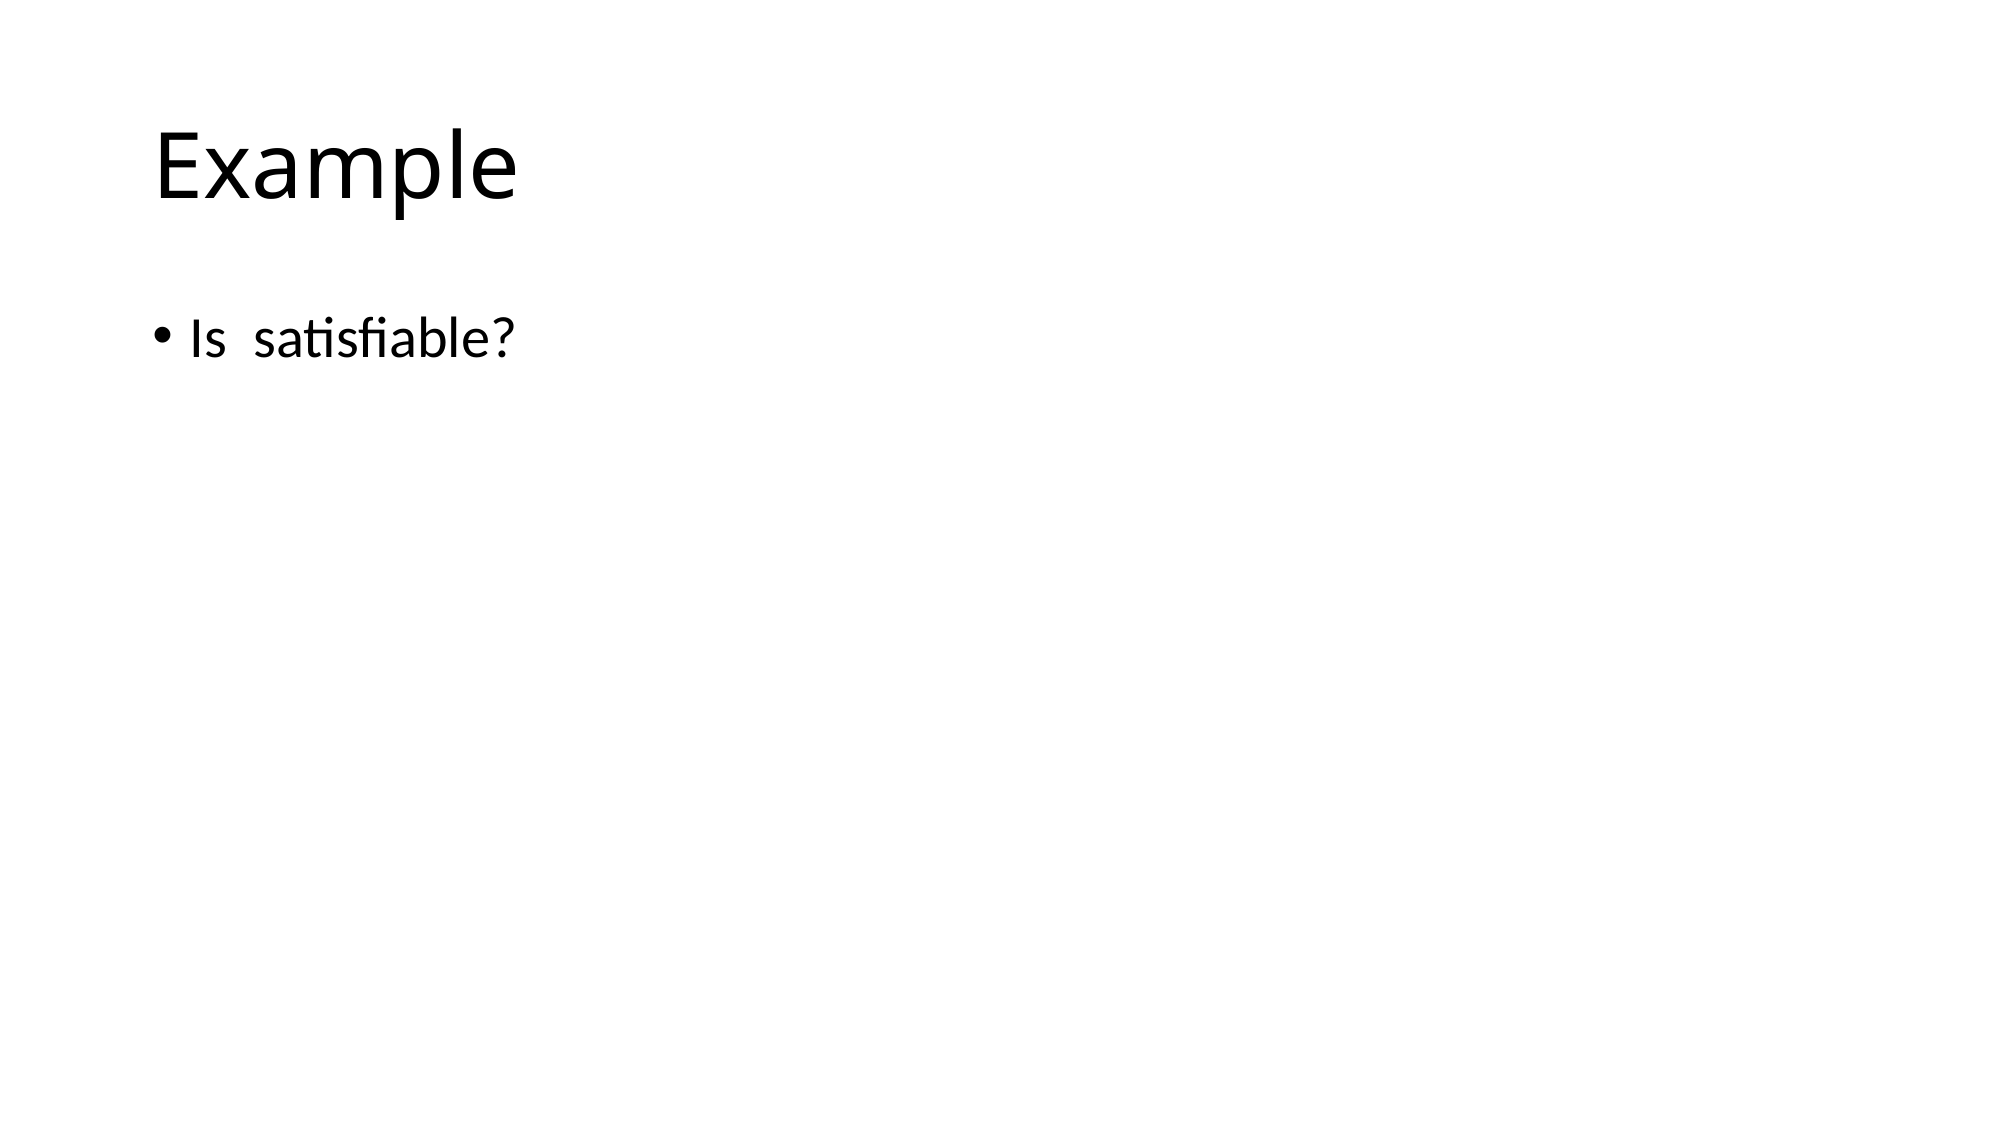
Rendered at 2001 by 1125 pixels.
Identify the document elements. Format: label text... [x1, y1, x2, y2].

title Example [137, 59, 1863, 278]
